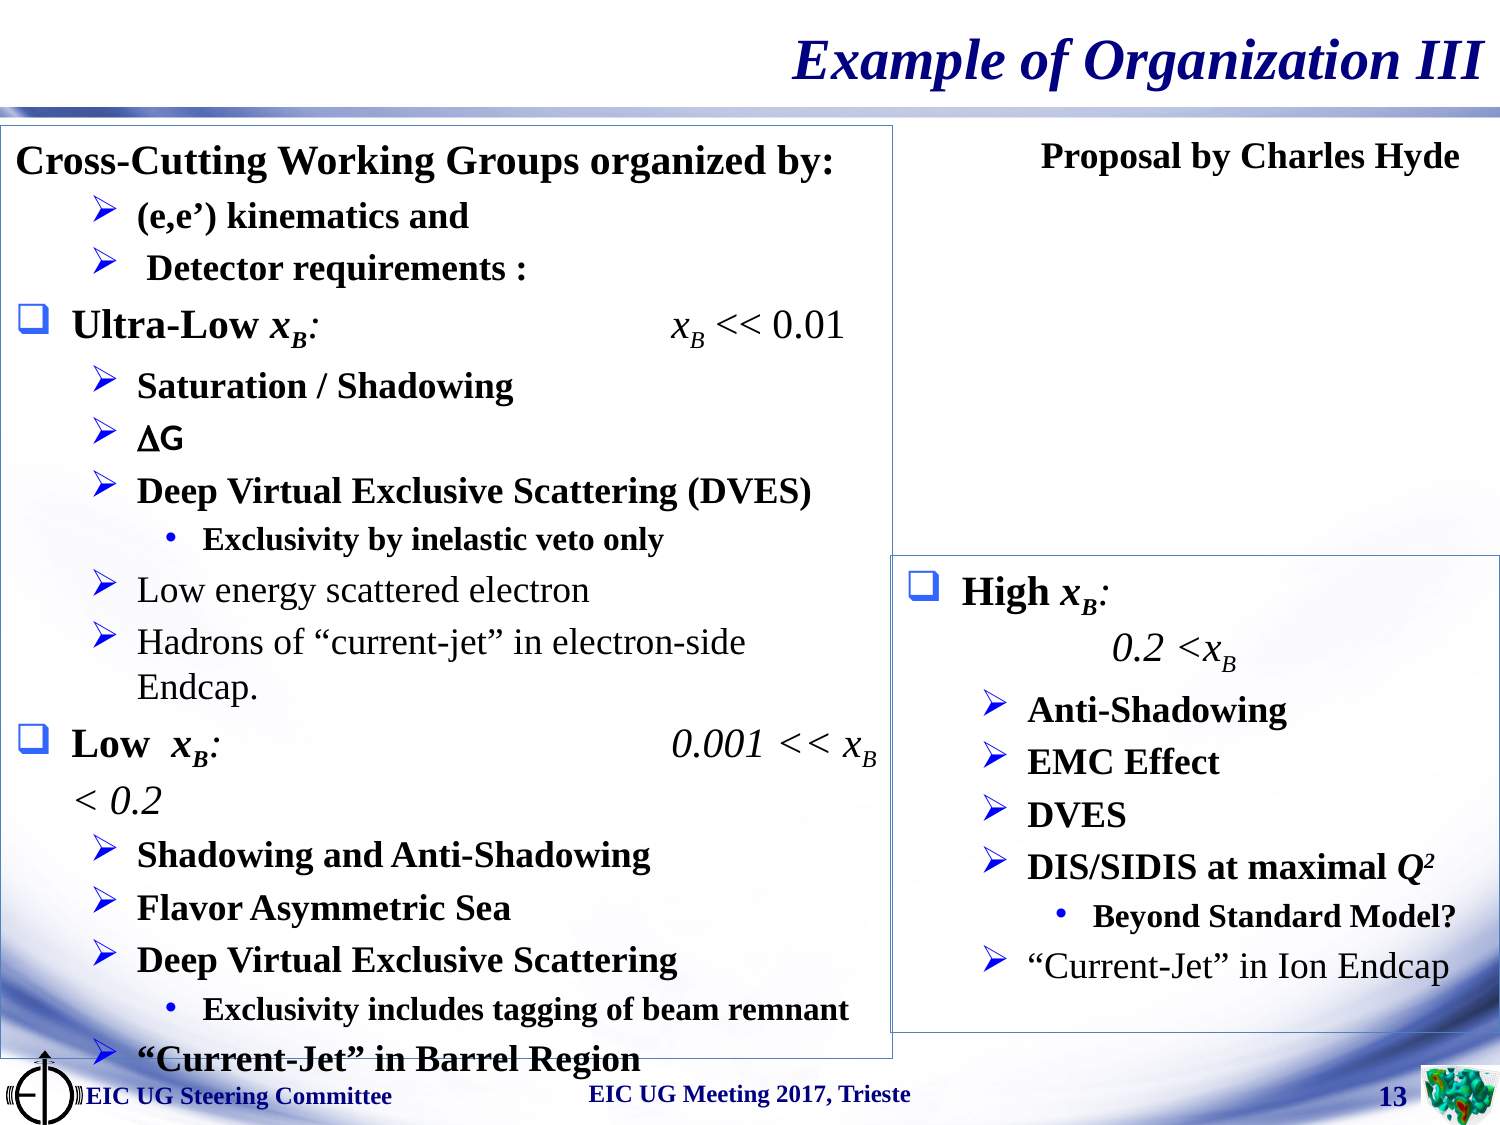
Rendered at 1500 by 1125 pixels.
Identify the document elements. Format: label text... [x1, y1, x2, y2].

title Example of Organization III [0, 2, 1500, 110]
slide_number EIC UG Steering Committee [70, 1065, 421, 1125]
text_box Proposal by Charles Hyde [1026, 123, 1476, 184]
text_box High xB: 0.2 <xB Anti-Shadowing EMC Effect DVES DIS/SIDIS at maximal Q2 Beyond Standard Model? “Current-Jet” in Ion Endcap [890, 555, 1500, 1033]
slide_number 13 [1072, 1065, 1423, 1125]
footer EIC UG Meeting 2017, Trieste [512, 1062, 988, 1123]
list Cross-Cutting Working Groups organized by: (e,e’) kinematics and Detector requirements : Ultra-Low xB: xB << 0.01 Saturation / Shadowing DG Deep Virtual Exclusive Scattering (DVES) Exclusivity by inelastic veto only Low energy scattered electron Hadrons of “current-jet” in electron-side Endcap. Low xB: 0.001 << xB < 0.2 Shadowing and Anti-Shadowing Flavor Asymmetric Sea Deep Virtual Exclusive Scattering Exclusivity includes tagging of beam remnant “Current-Jet” in Barrel Region [0, 125, 893, 1059]
picture [0, 110, 1500, 555]
picture [0, 1033, 1500, 1125]
